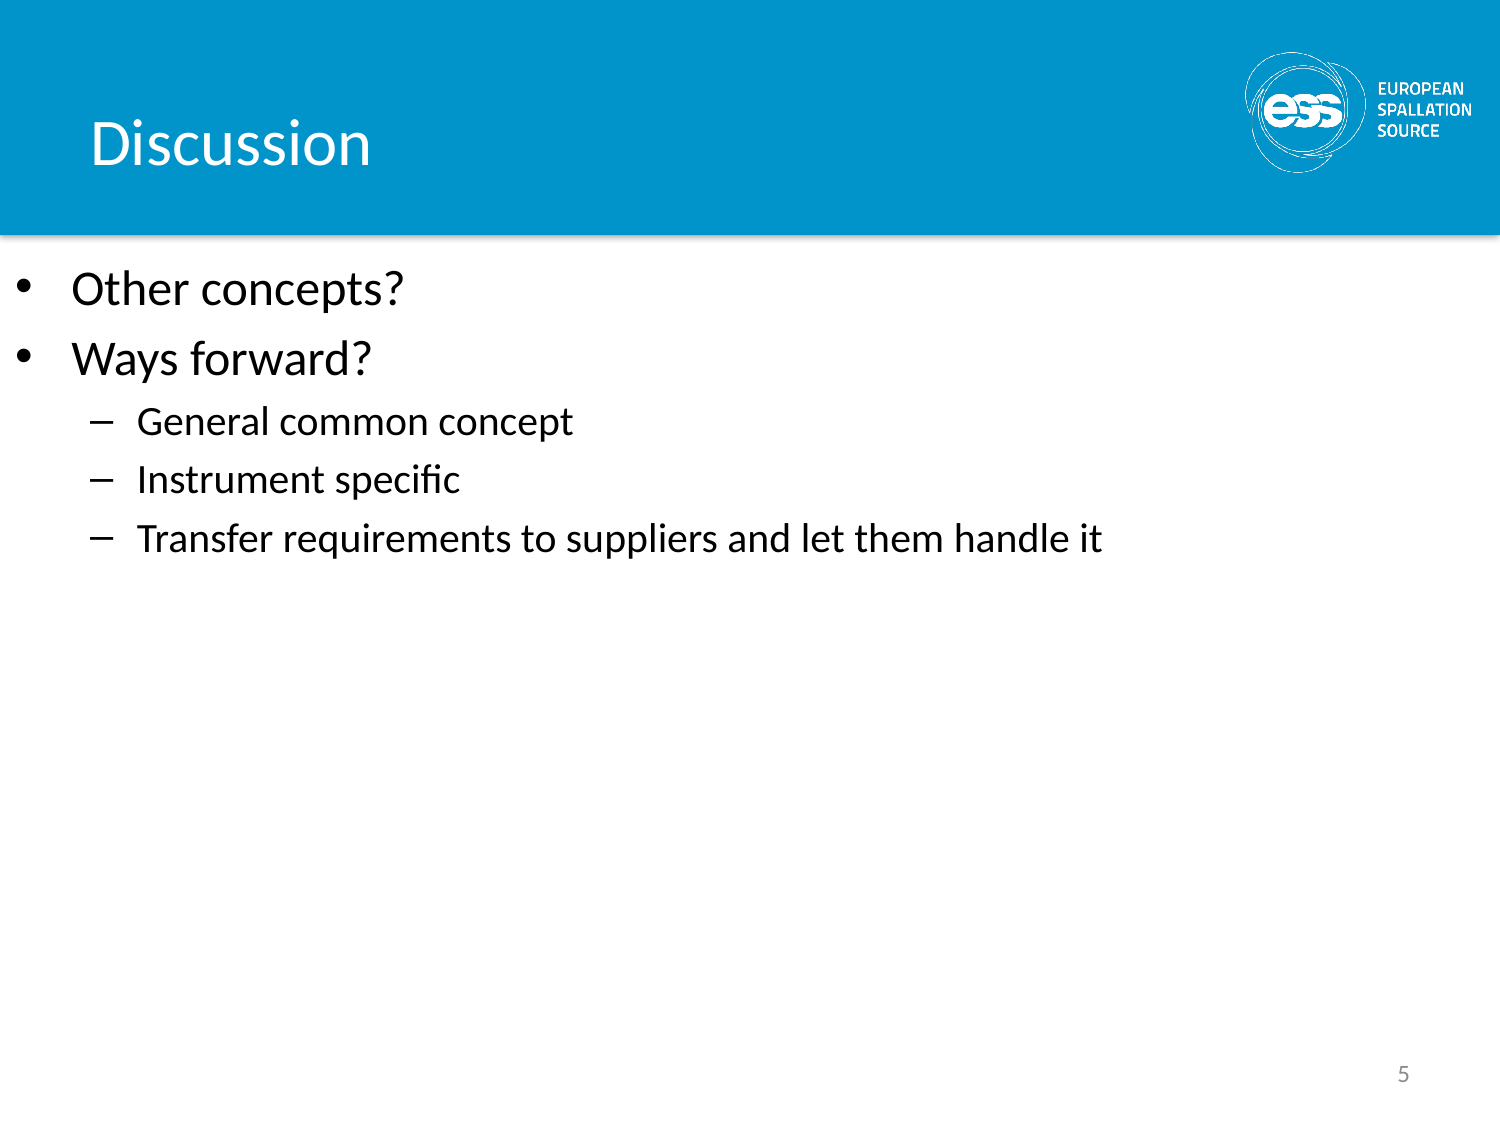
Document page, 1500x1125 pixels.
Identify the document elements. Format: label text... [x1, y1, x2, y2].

picture [1432, 125, 1438, 136]
title Discussion [75, 45, 1247, 233]
picture [1422, 125, 1428, 134]
picture [1423, 83, 1430, 94]
picture [1409, 104, 1415, 115]
picture [1436, 104, 1444, 115]
picture [1400, 83, 1407, 94]
picture [1389, 104, 1393, 115]
picture [1443, 86, 1450, 93]
slide_number 5 [1074, 1042, 1425, 1103]
list Other concepts? Ways forward? General common concept Instrument specific Transfer requirements to suppliers and let them handle it [0, 247, 1199, 1029]
picture [1454, 83, 1458, 94]
picture [1418, 104, 1423, 115]
picture [1398, 109, 1406, 115]
picture [1379, 83, 1385, 94]
picture [1264, 94, 1342, 127]
